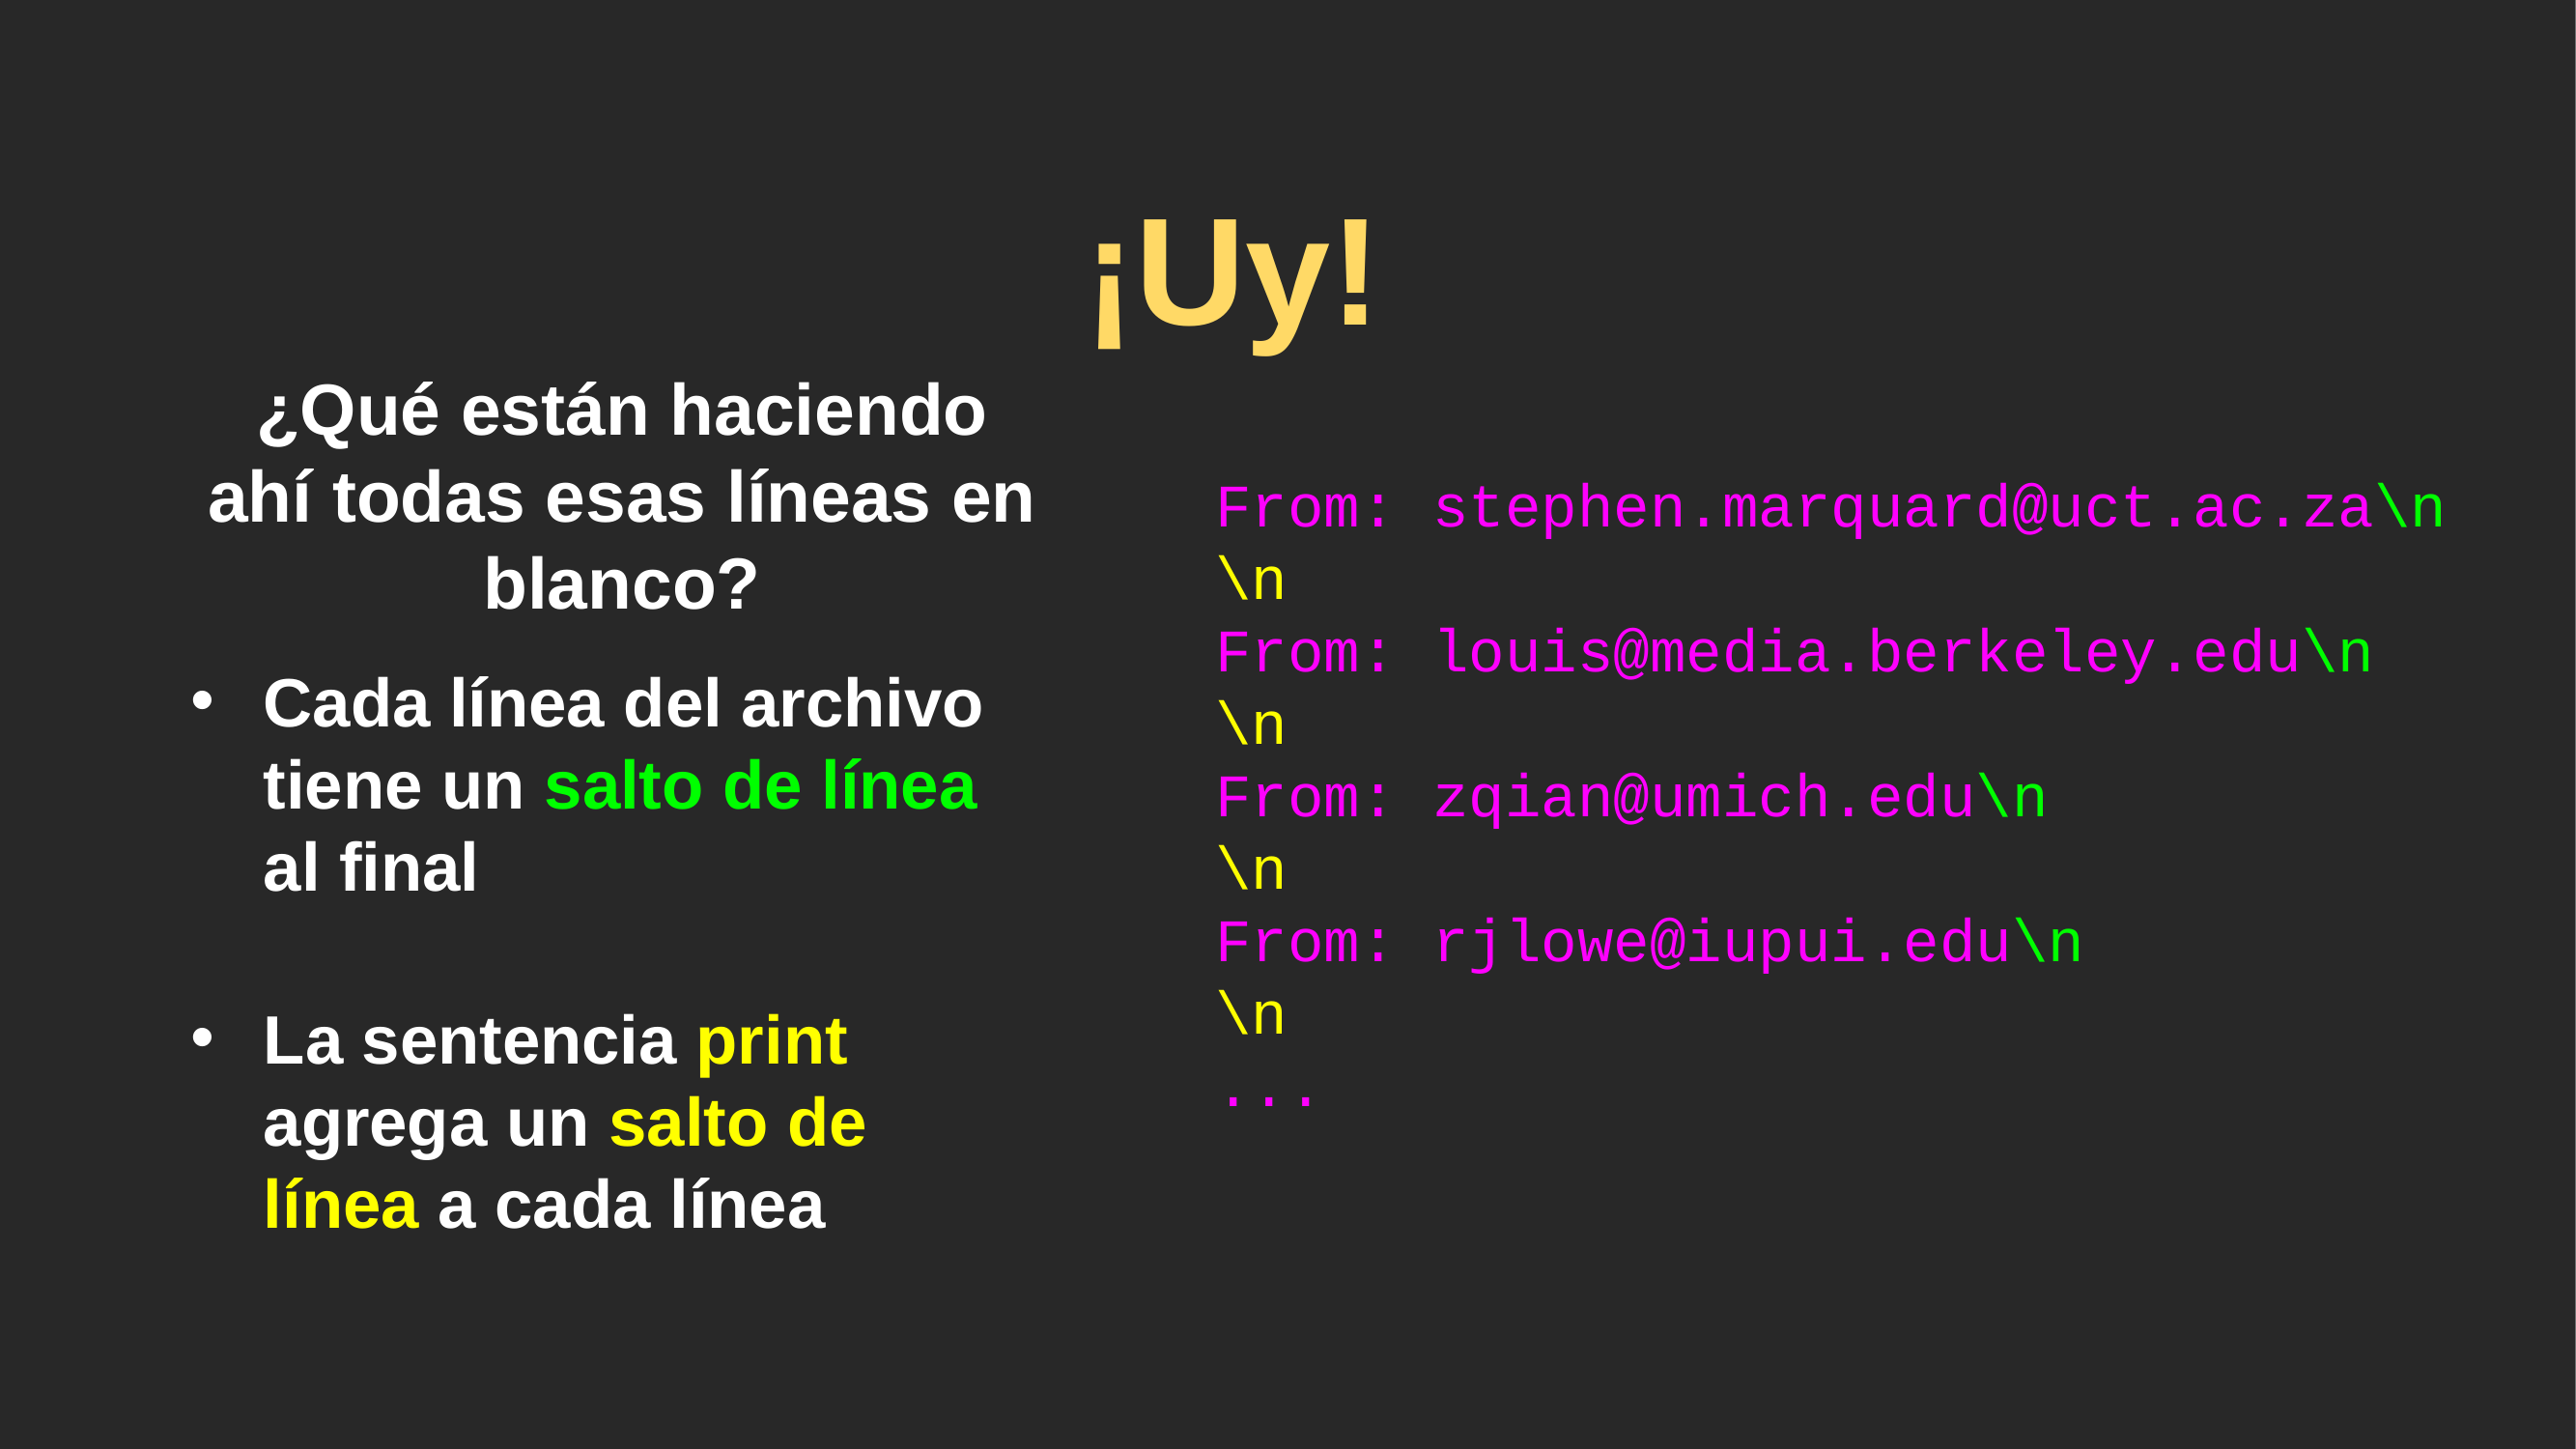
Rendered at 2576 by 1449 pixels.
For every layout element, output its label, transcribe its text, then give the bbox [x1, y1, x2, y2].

list Cada línea del archivo tiene un salto de línea al final La sentencia print agrega un salto de línea a cada línea [183, 497, 1040, 1403]
text_box ¿Qué están haciendo ahí todas esas líneas en blanco? [204, 402, 1040, 584]
title ¡Uy! [183, 125, 2282, 403]
text_box From: stephen.marquard@uct.ac.za\n \n From: louis@media.berkeley.edu\n \n From: zqian@umich.edu\n \n From: rjlowe@iupui.edu\n \n ... [1201, 459, 2489, 1264]
